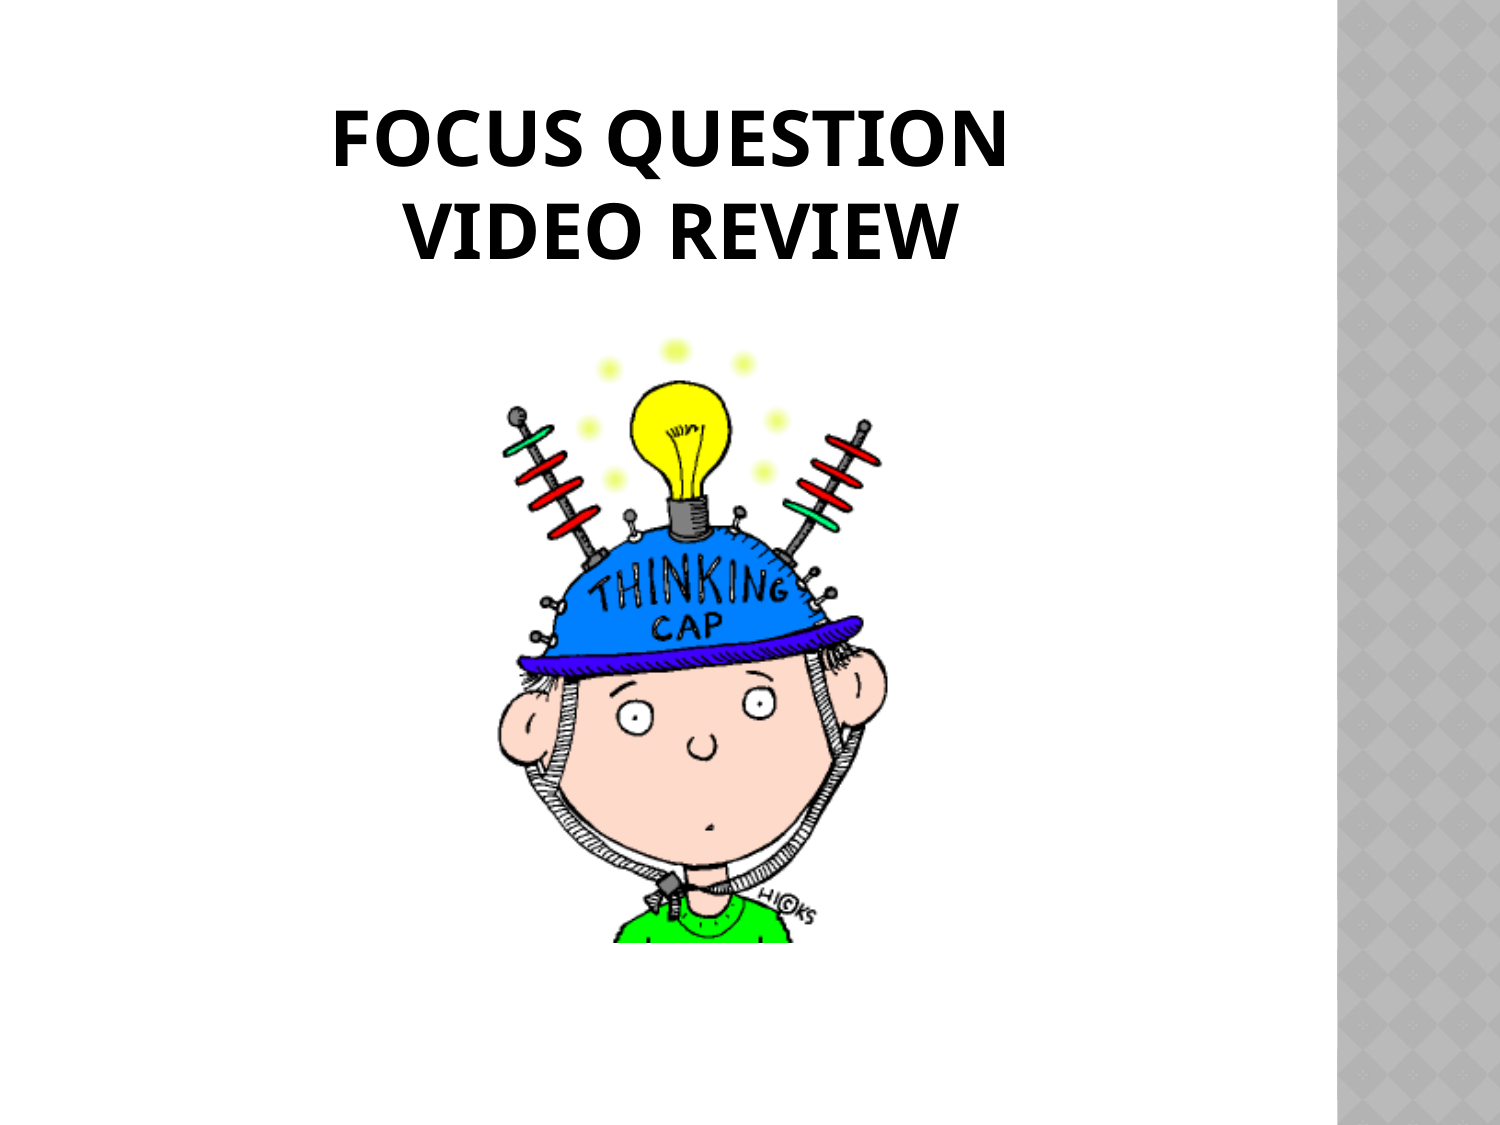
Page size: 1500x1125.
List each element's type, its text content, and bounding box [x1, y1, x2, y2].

picture [474, 324, 898, 944]
title focus question video review [87, 87, 1276, 275]
